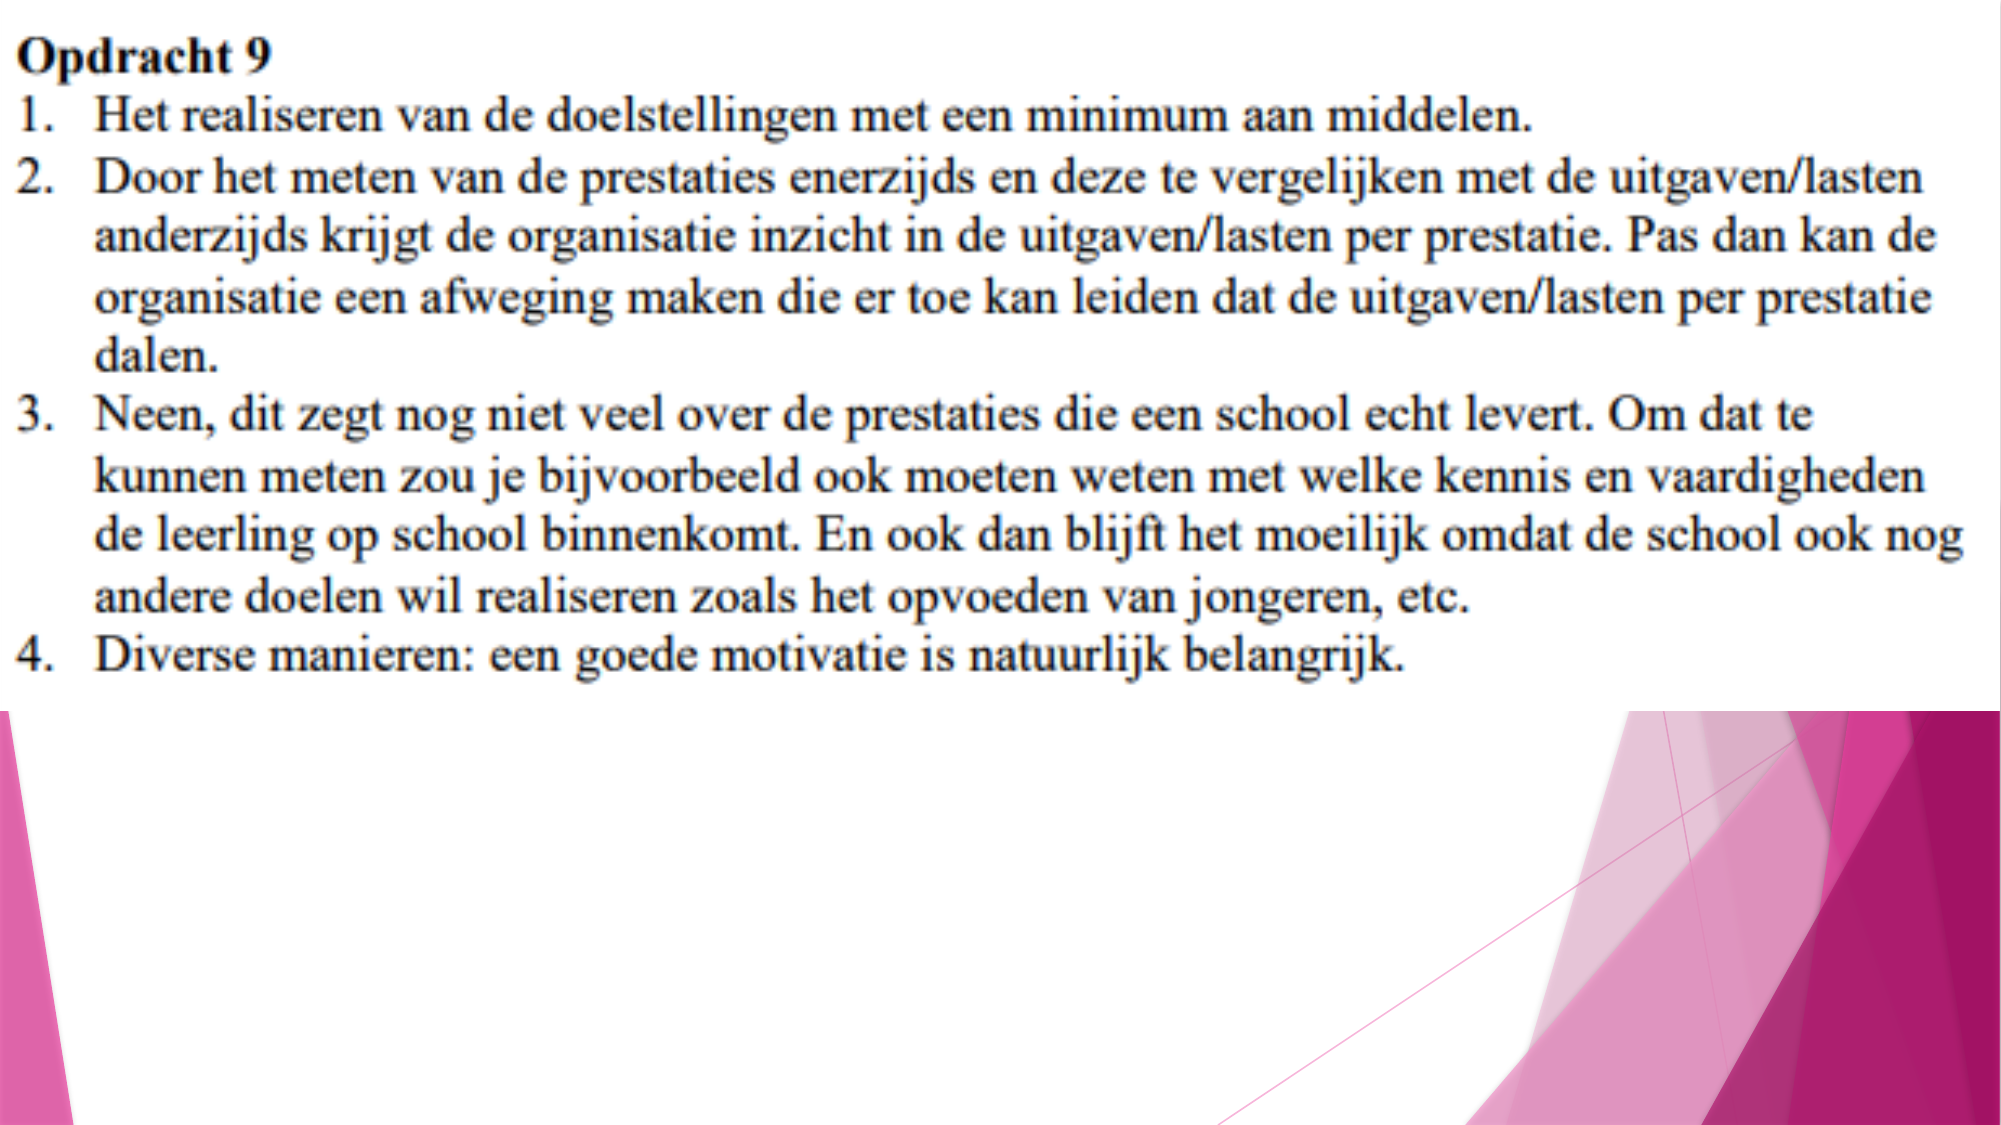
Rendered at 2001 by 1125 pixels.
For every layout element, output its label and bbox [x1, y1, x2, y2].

picture [0, 0, 2000, 712]
